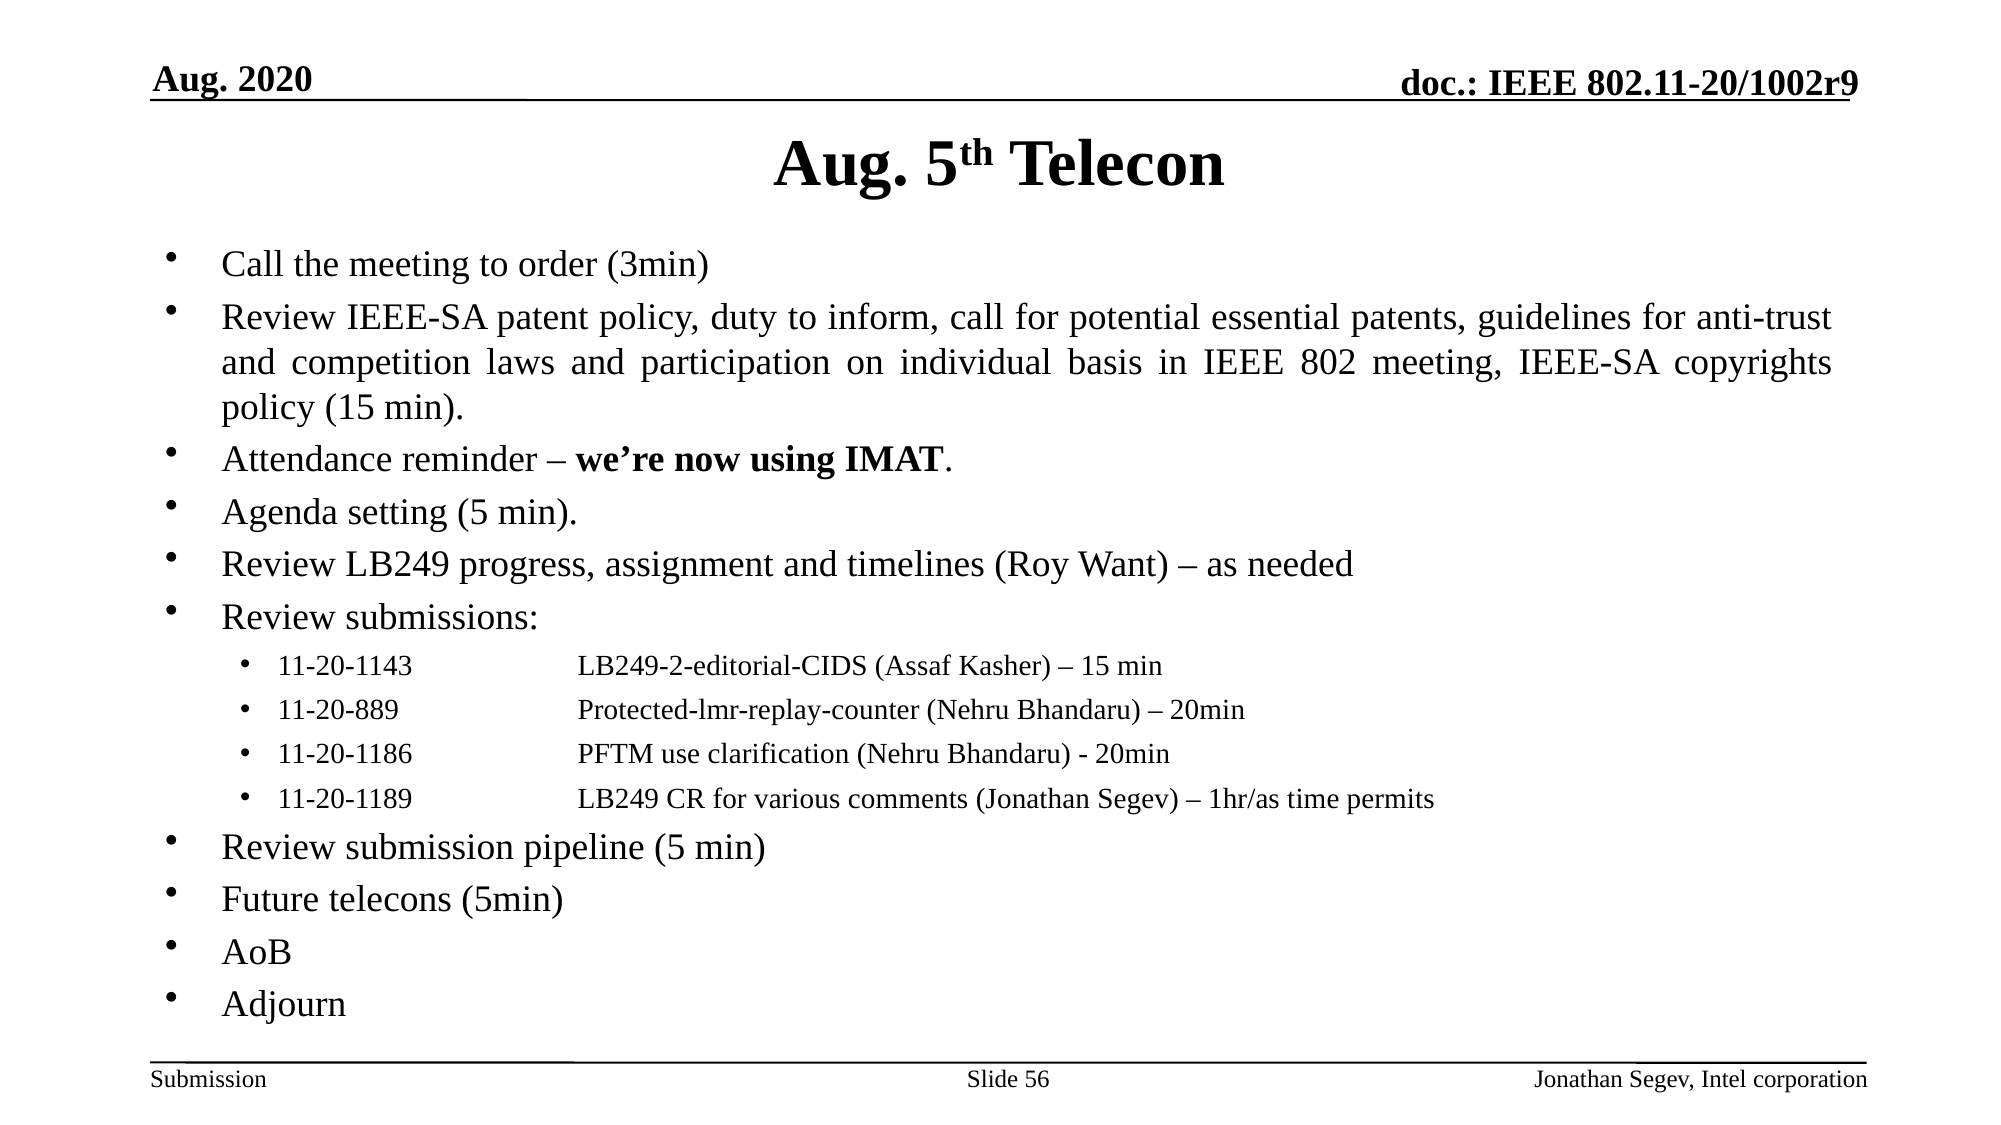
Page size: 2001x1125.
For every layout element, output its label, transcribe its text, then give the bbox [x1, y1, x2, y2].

list Call the meeting to order (3min) Review IEEE-SA patent policy, duty to inform, call for potential essential patents, guidelines for anti-trust and competition laws and participation on individual basis in IEEE 802 meeting, IEEE-SA copyrights policy (15 min). Attendance reminder – we’re now using IMAT. Agenda setting (5 min). Review LB249 progress, assignment and timelines (Roy Want) – as needed Review submissions: 11-20-1143 LB249-2-editorial-CIDS (Assaf Kasher) – 15 min 11-20-889 Protected-lmr-replay-counter (Nehru Bhandaru) – 20min 11-20-1186 PFTM use clarification (Nehru Bhandaru) - 20min 11-20-1189 LB249 CR for various comments (Jonathan Segev) – 1hr/as time permits Review submission pipeline (5 min) Future telecons (5min) AoB Adjourn [149, 231, 1850, 1000]
title Aug. 5th Telecon [149, 112, 1850, 205]
footer Jonathan Segev, Intel corporation [1171, 1061, 1869, 1093]
slide_number Slide 56 [950, 1061, 1067, 1123]
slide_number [152, 54, 563, 100]
